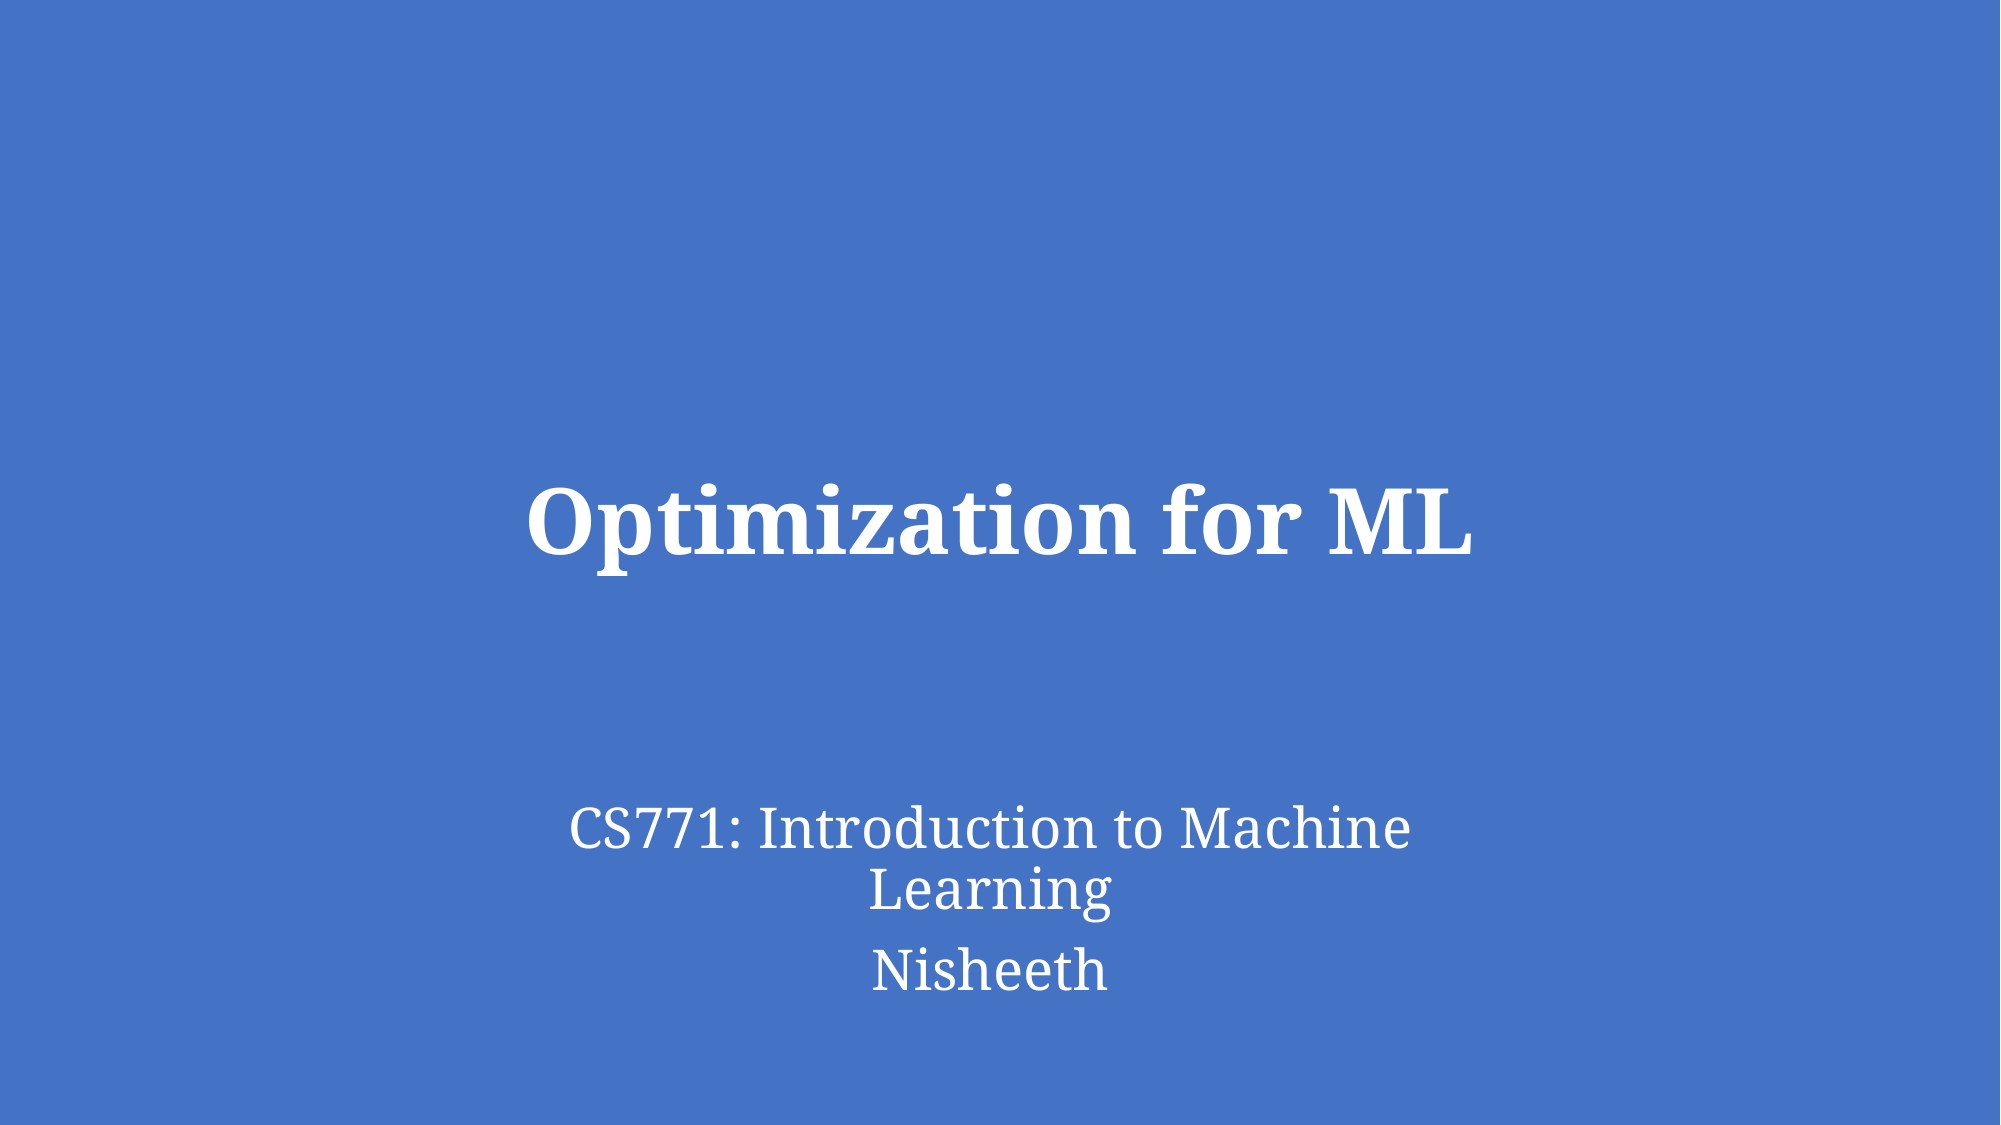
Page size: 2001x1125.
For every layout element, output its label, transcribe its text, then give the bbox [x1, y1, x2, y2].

subtitle CS771: Introduction to Machine Learning Nisheeth [475, 792, 1506, 928]
title Optimization for ML [39, 464, 1961, 583]
